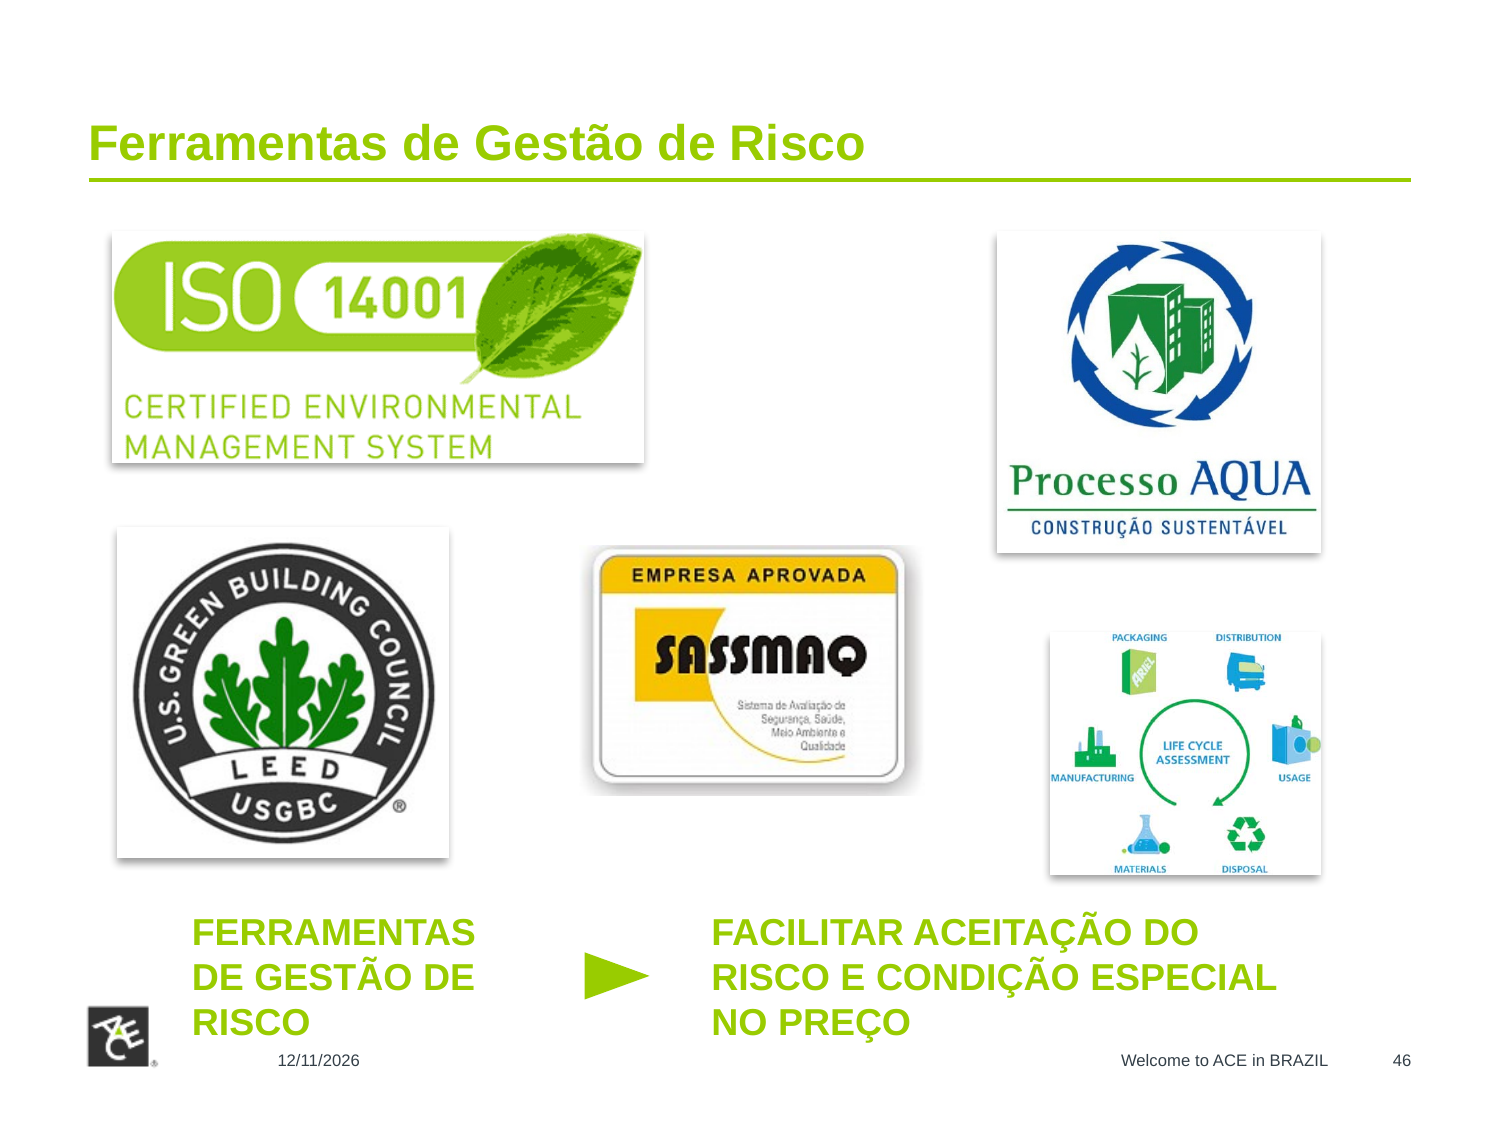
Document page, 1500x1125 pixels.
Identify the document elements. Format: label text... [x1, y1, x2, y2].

picture [117, 526, 449, 859]
picture [111, 231, 644, 463]
text_box FACILITAR ACEITAÇÃO DO RISCO E CONDIÇÃO ESPECIAL NO PREÇO [696, 900, 1321, 1051]
footer Welcome to ACE in BRAZIL [561, 1050, 1329, 1080]
picture [73, 992, 163, 1081]
picture [996, 231, 1321, 553]
picture [1050, 632, 1321, 875]
text_box FERRAMENTAS DE GESTÃO DE RISCO [177, 900, 514, 1051]
text_box [582, 950, 652, 1002]
picture [578, 545, 925, 796]
slide_number 46 [1371, 1050, 1412, 1080]
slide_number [277, 1051, 514, 1080]
title Ferramentas de Gestão de Risco [88, 58, 1412, 172]
